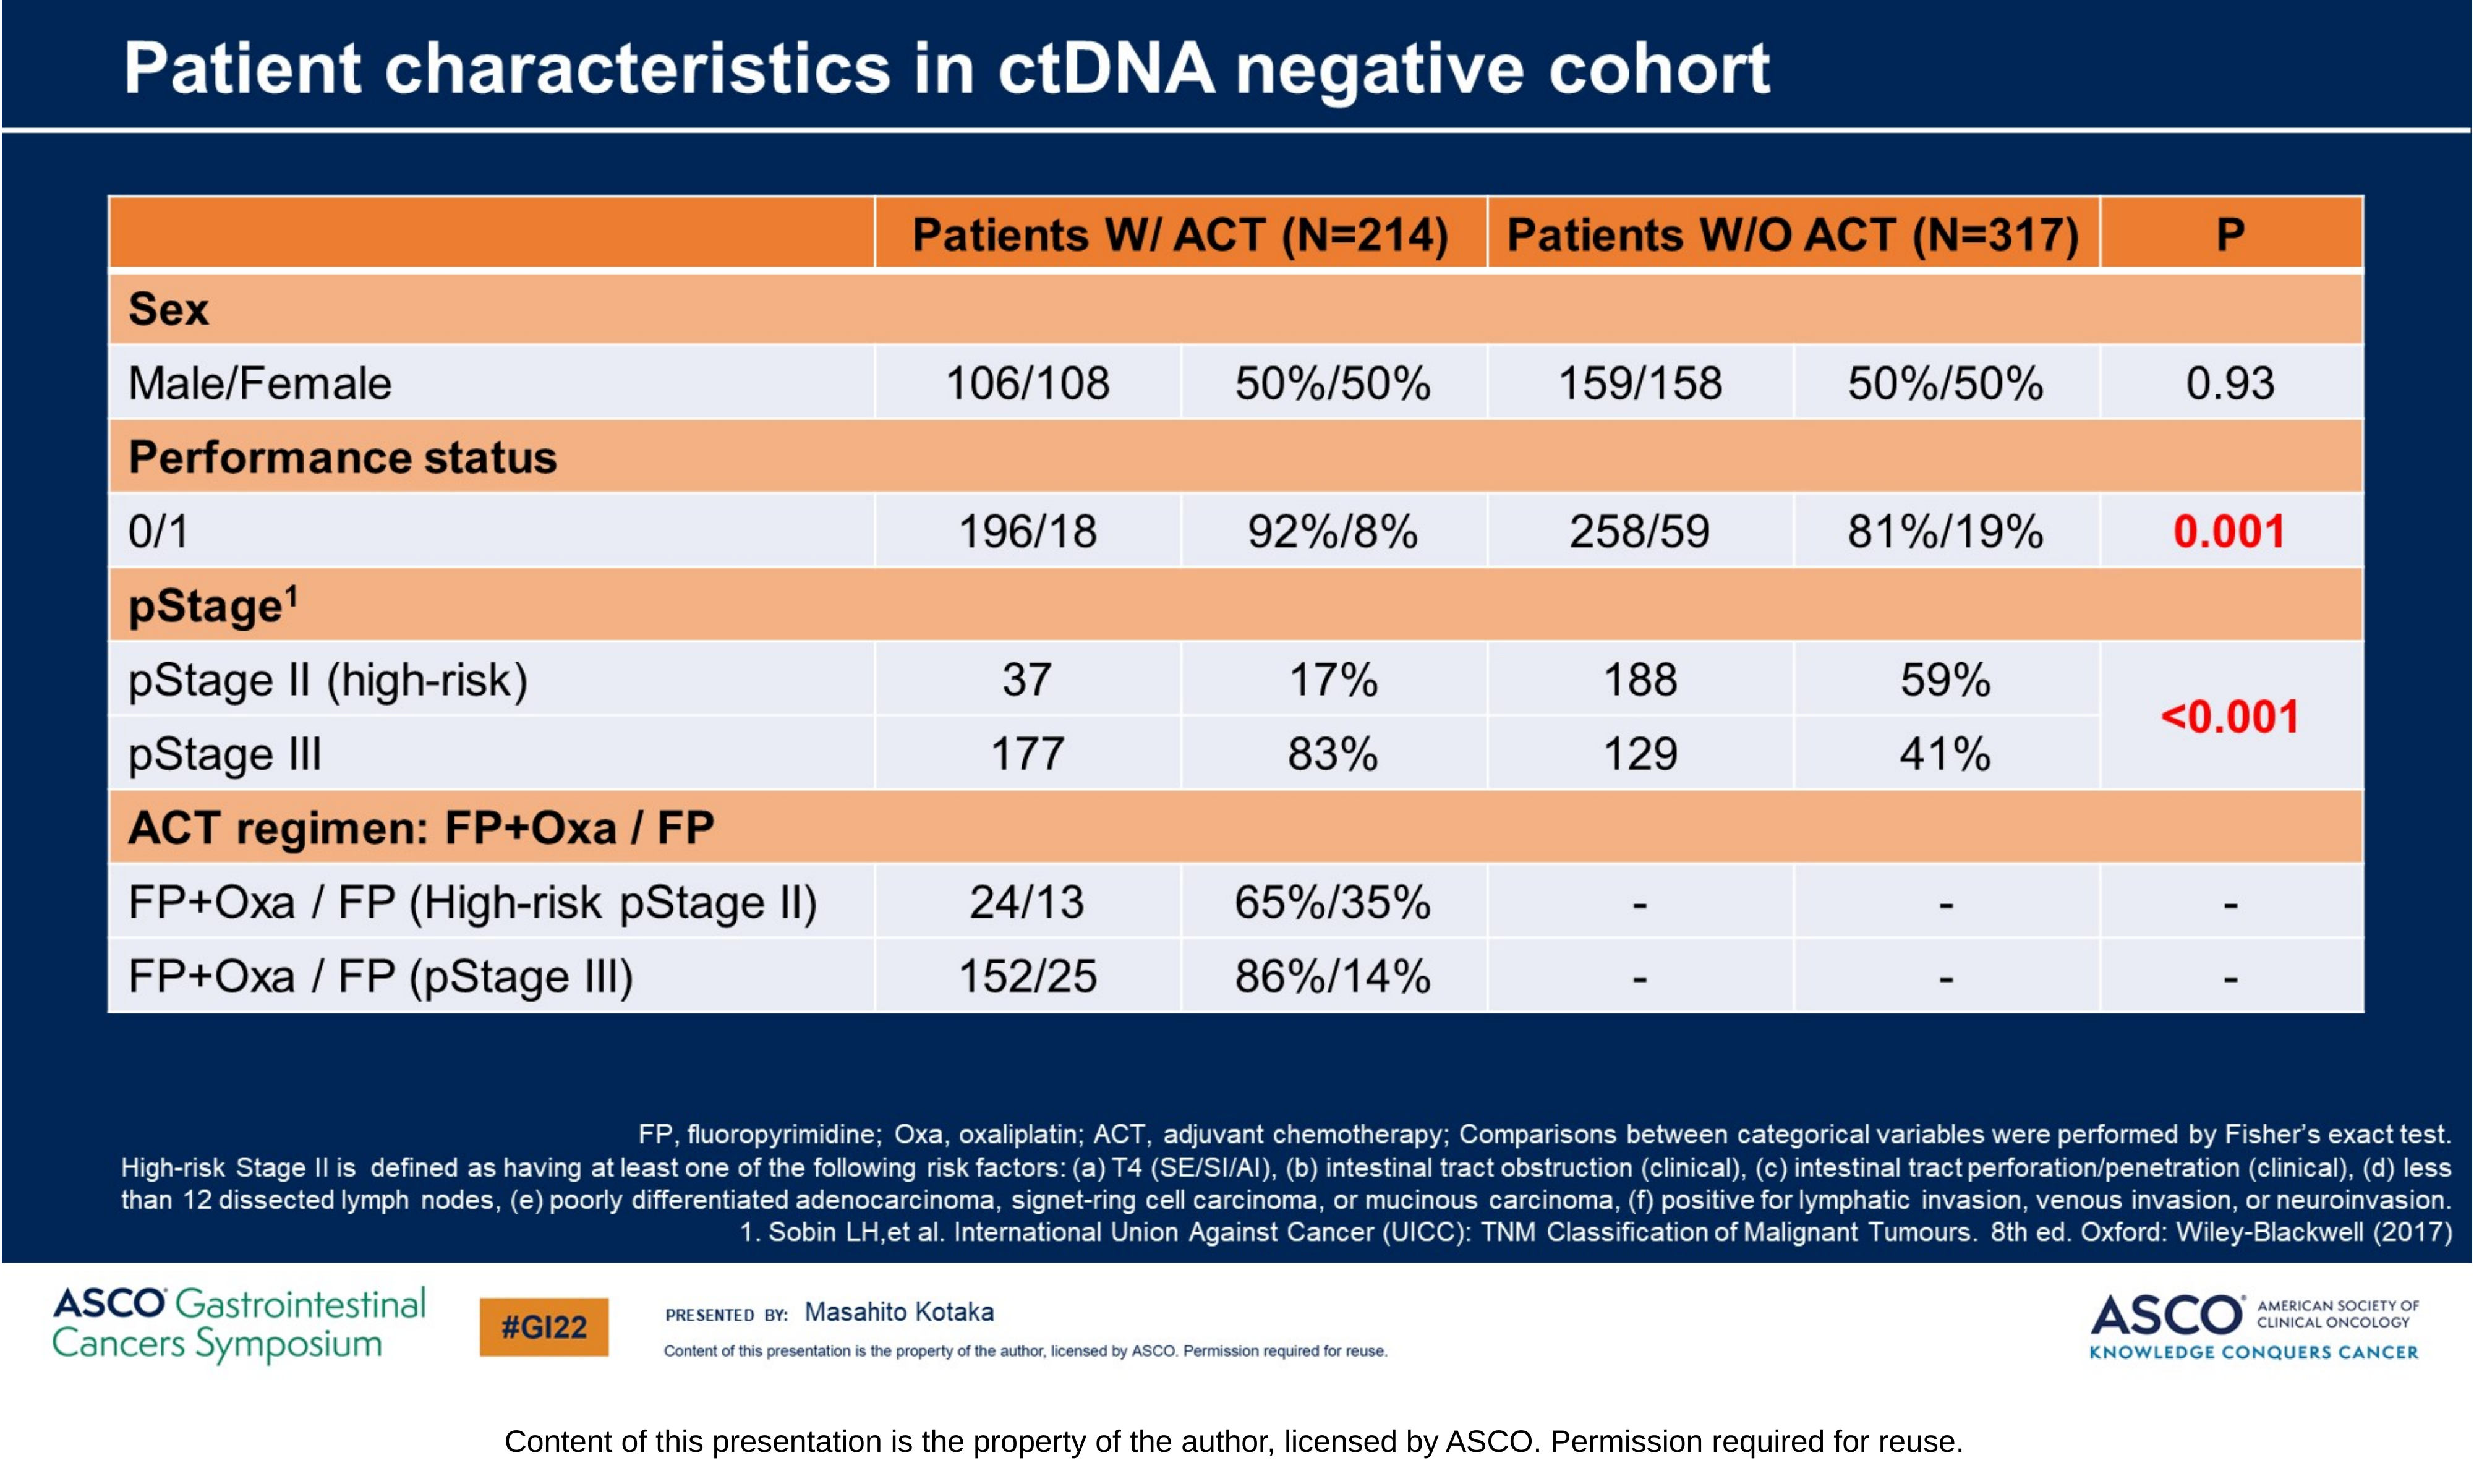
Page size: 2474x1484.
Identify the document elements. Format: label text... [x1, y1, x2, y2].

picture [2, 0, 2472, 1389]
text_box Content of this presentation is the property of the author, licensed by ASCO. Permission required for reuse. [0, 1399, 2474, 1477]
